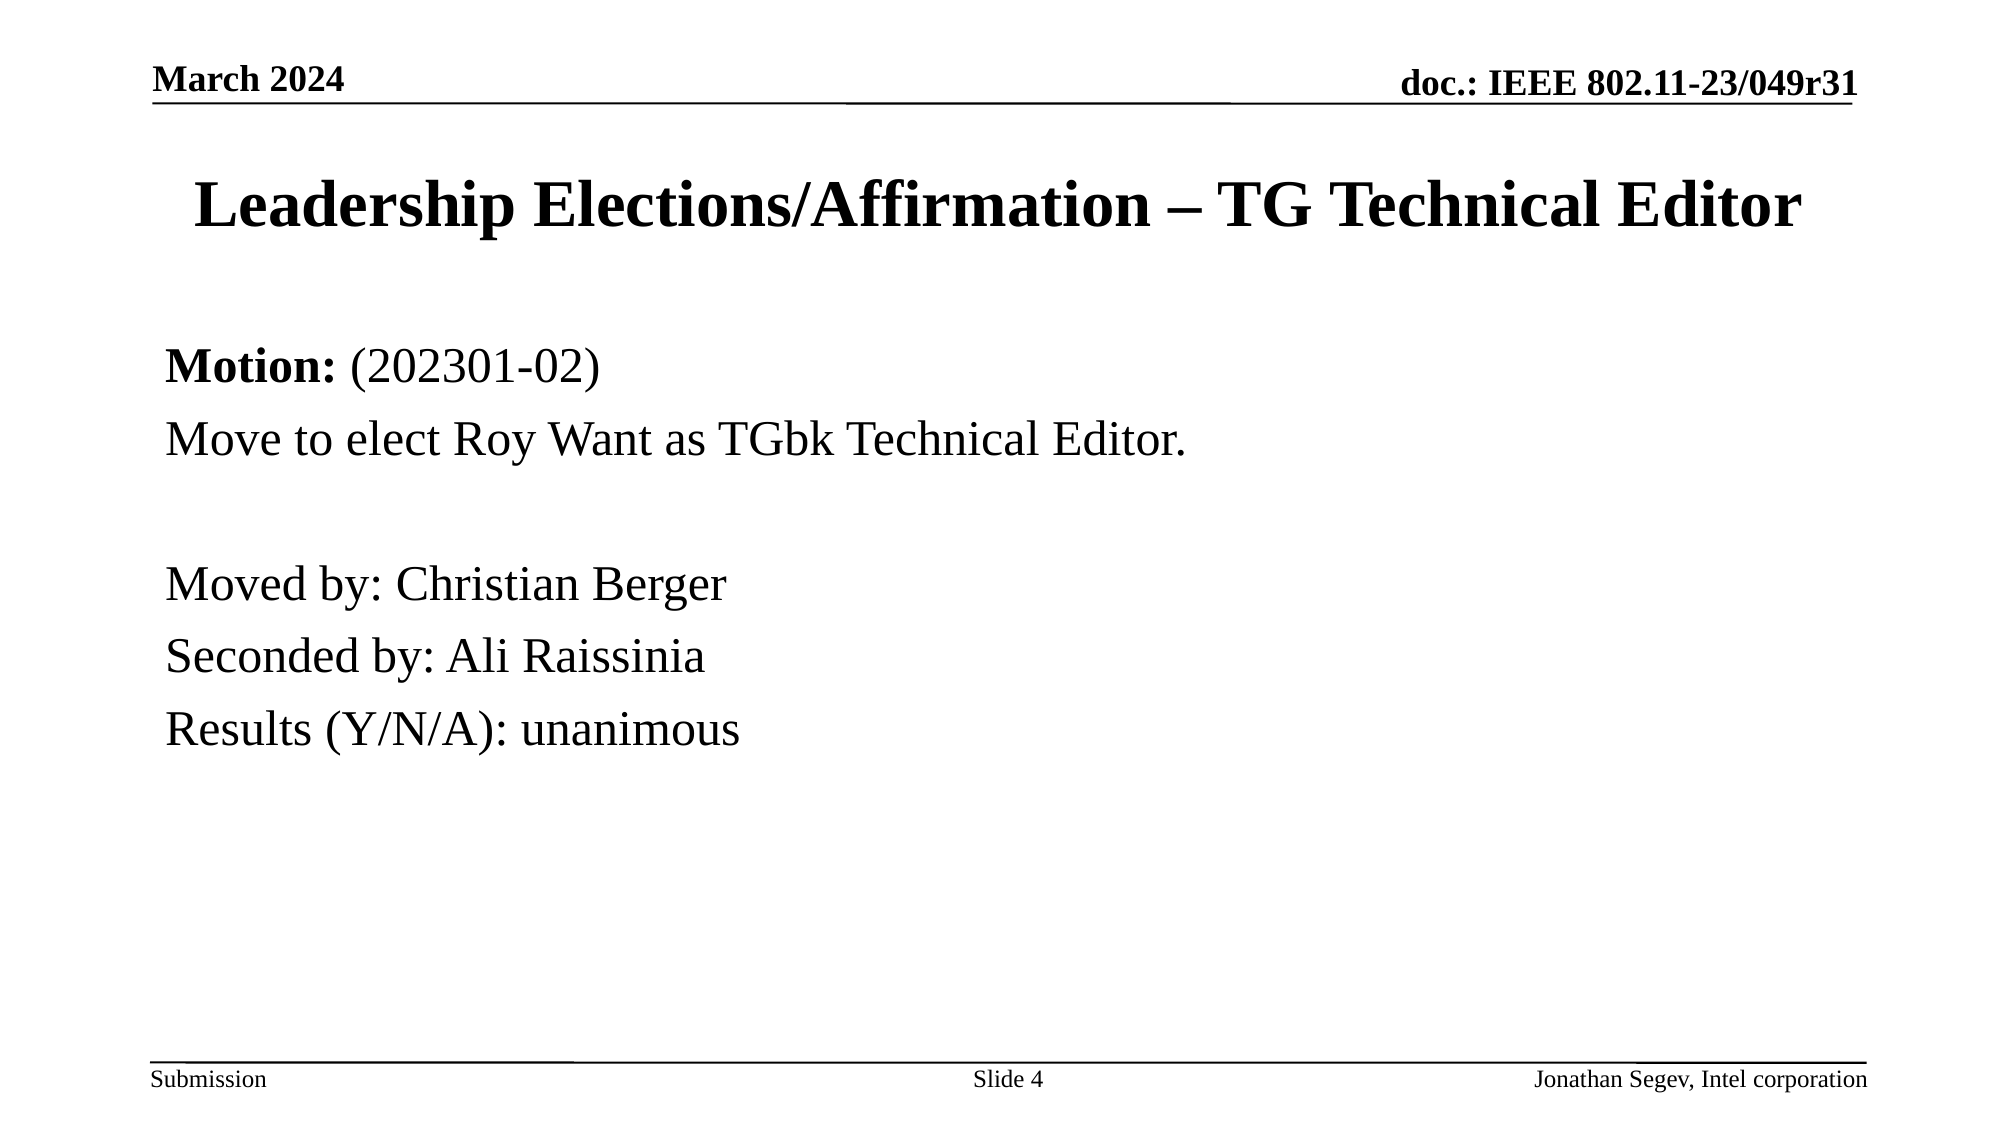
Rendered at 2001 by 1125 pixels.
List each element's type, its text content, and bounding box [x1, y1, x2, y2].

list Motion: (202301-02) Move to elect Roy Want as TGbk Technical Editor. Moved by: Christian Berger Seconded by: Ali Raissinia Results (Y/N/A): unanimous [149, 324, 1850, 1000]
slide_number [152, 54, 563, 100]
title Leadership Elections/Affirmation – TG Technical Editor [149, 112, 1850, 288]
footer Jonathan Segev, Intel corporation [1171, 1061, 1869, 1093]
slide_number Slide 4 [950, 1061, 1067, 1123]
